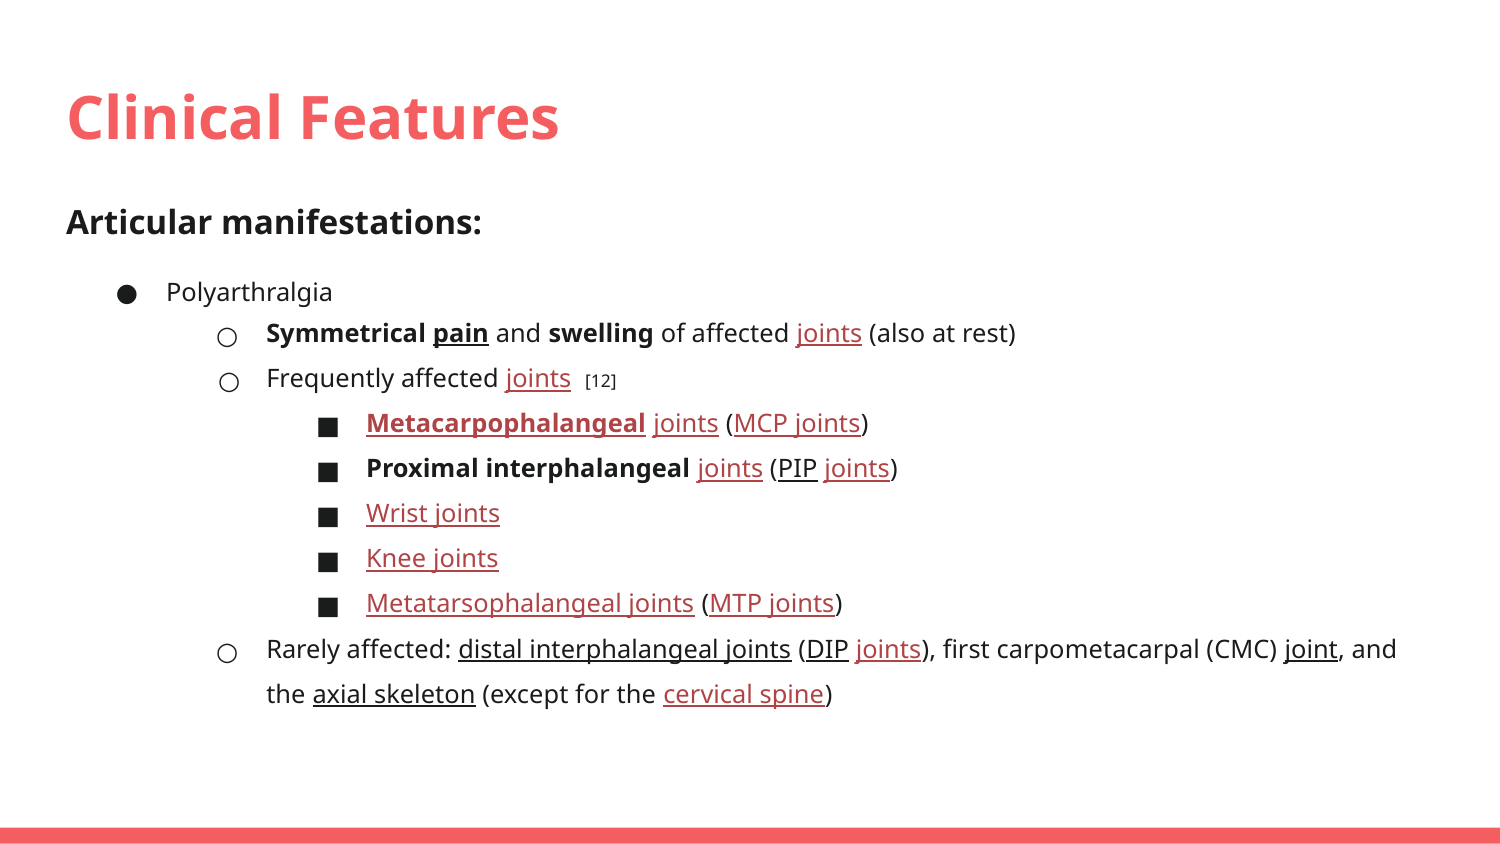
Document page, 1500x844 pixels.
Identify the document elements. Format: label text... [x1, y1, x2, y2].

list Articular manifestations: Polyarthralgia Symmetrical pain and swelling of affected joints (also at rest) Frequently affected joints [12] Metacarpophalangeal joints (MCP joints) Proximal interphalangeal joints (PIP joints) Wrist joints Knee joints Metatarsophalangeal joints (MTP joints) Rarely affected: distal interphalangeal joints (DIP joints), first carpometacarpal (CMC) joint, and the axial skeleton (except for the cervical spine) [51, 189, 1449, 750]
title Clinical Features [51, 64, 1449, 167]
